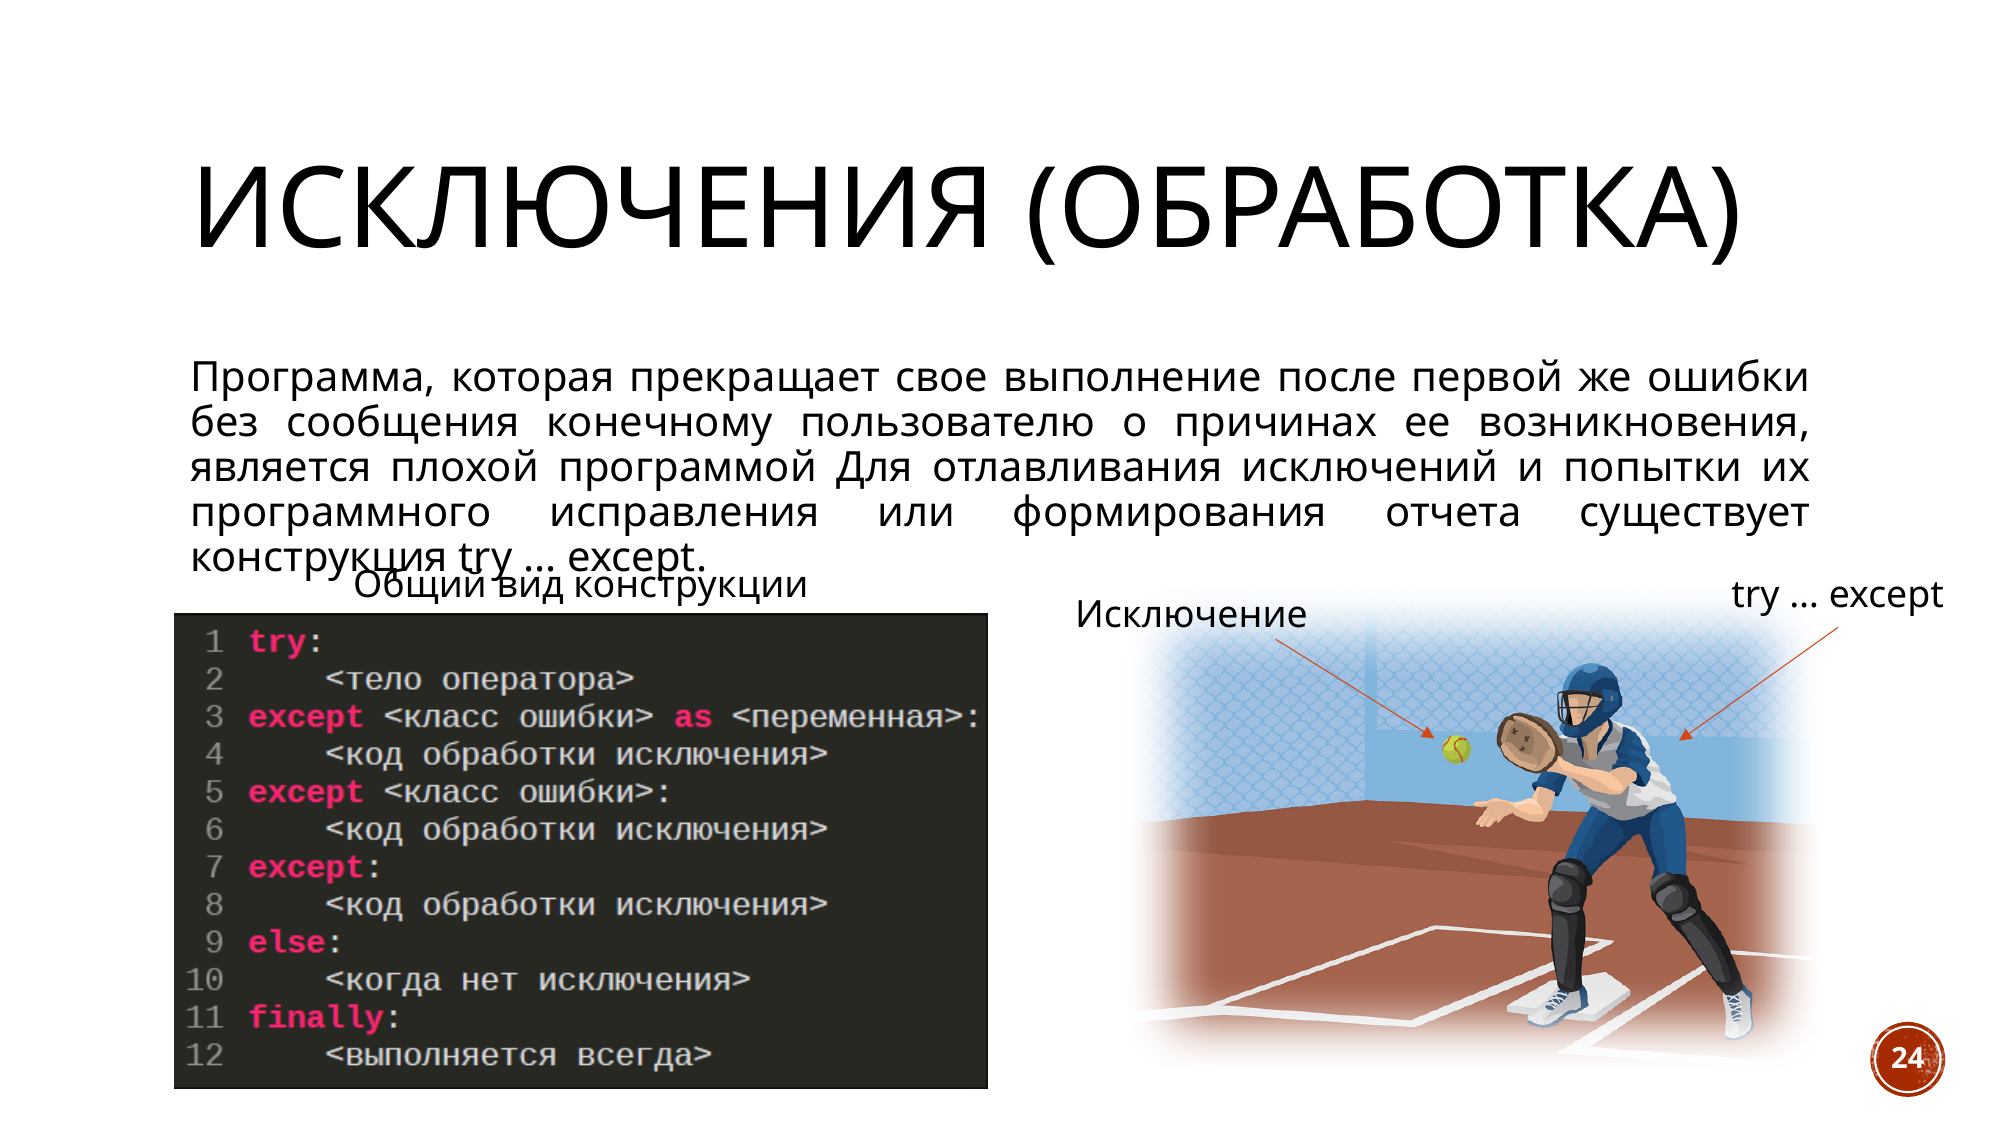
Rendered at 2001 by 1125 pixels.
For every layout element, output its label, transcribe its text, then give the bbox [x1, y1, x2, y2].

title Исключения (обработка) [175, 79, 1826, 344]
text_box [1279, 642, 1432, 736]
picture [174, 613, 988, 1089]
picture [1125, 586, 1823, 1073]
list Программа, которая прекращает свое выполнение после первой же ошибки без сообщения конечному пользователю о причинах ее возникновения, является плохой программой Для отлавливания исключений и попытки их программного исправления или формирования отчета существует конструкция try ... except. [175, 348, 1826, 1013]
text_box try … except [1716, 562, 1960, 623]
text_box Общий вид конструкции [338, 552, 824, 612]
text_box Исключение [1060, 582, 1123, 643]
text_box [1682, 629, 1836, 739]
slide_number 24 [1855, 1028, 1961, 1089]
